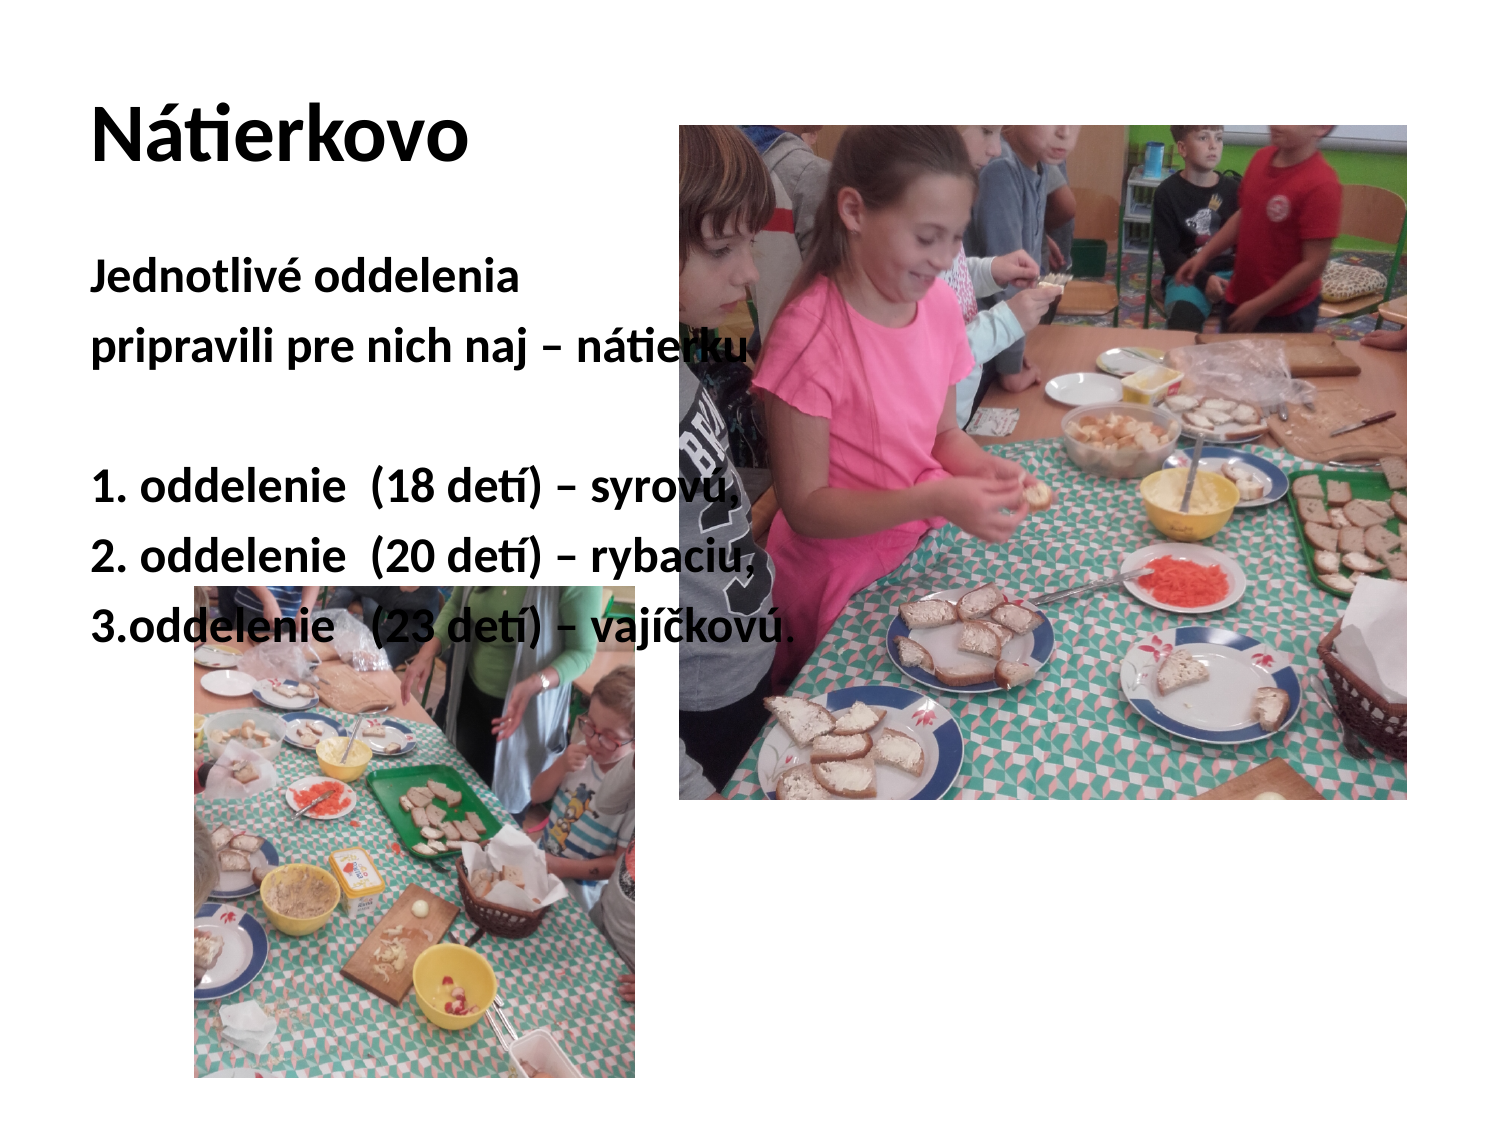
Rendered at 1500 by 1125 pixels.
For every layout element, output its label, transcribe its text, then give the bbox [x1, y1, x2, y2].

title Nátierkovo [75, 44, 569, 235]
picture [194, 585, 635, 1078]
list Jednotlivé oddelenia pripravili pre nich naj – nátierku 1. oddelenie (18 detí) – syrovú, 2. oddelenie (20 detí) – rybaciu, 3.oddelenie (23 detí) – vajíčkovú. [75, 235, 869, 1005]
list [678, 125, 1407, 800]
